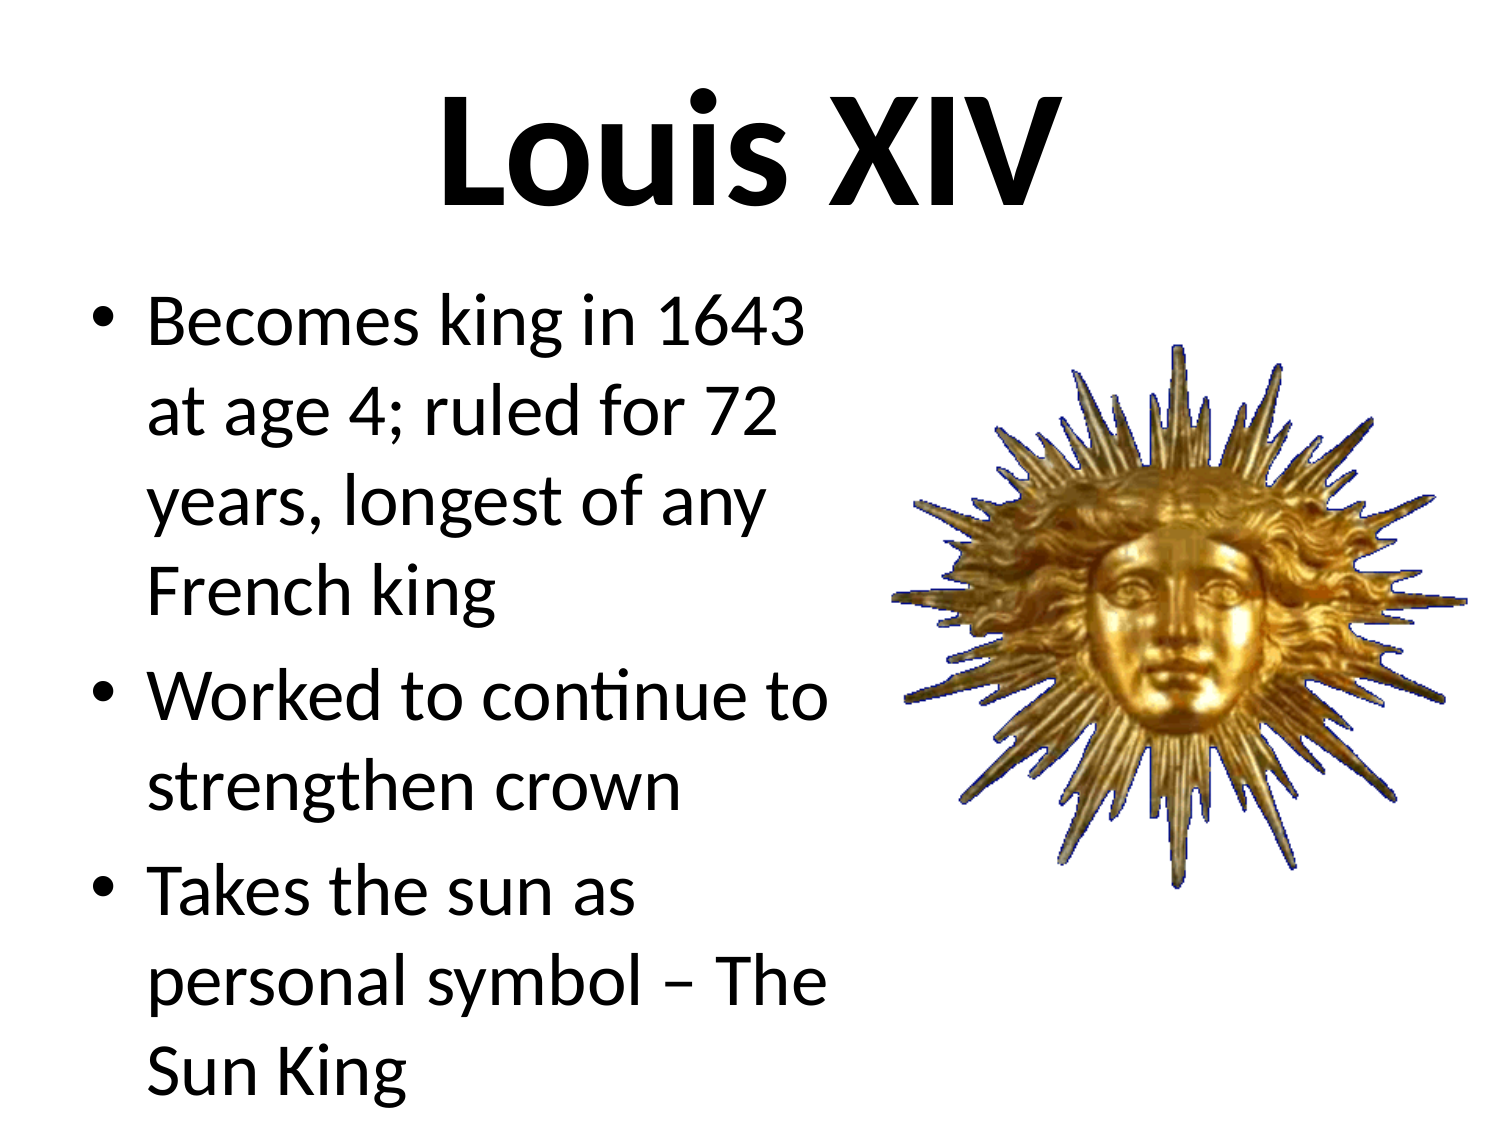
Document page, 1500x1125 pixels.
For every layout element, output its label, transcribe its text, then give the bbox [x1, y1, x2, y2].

list Becomes king in 1643 at age 4; ruled for 72 years, longest of any French king Worked to continue to strengthen crown Takes the sun as personal symbol – The Sun King [75, 262, 875, 1005]
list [887, 337, 1471, 894]
title Louis XIV [75, 45, 1425, 233]
